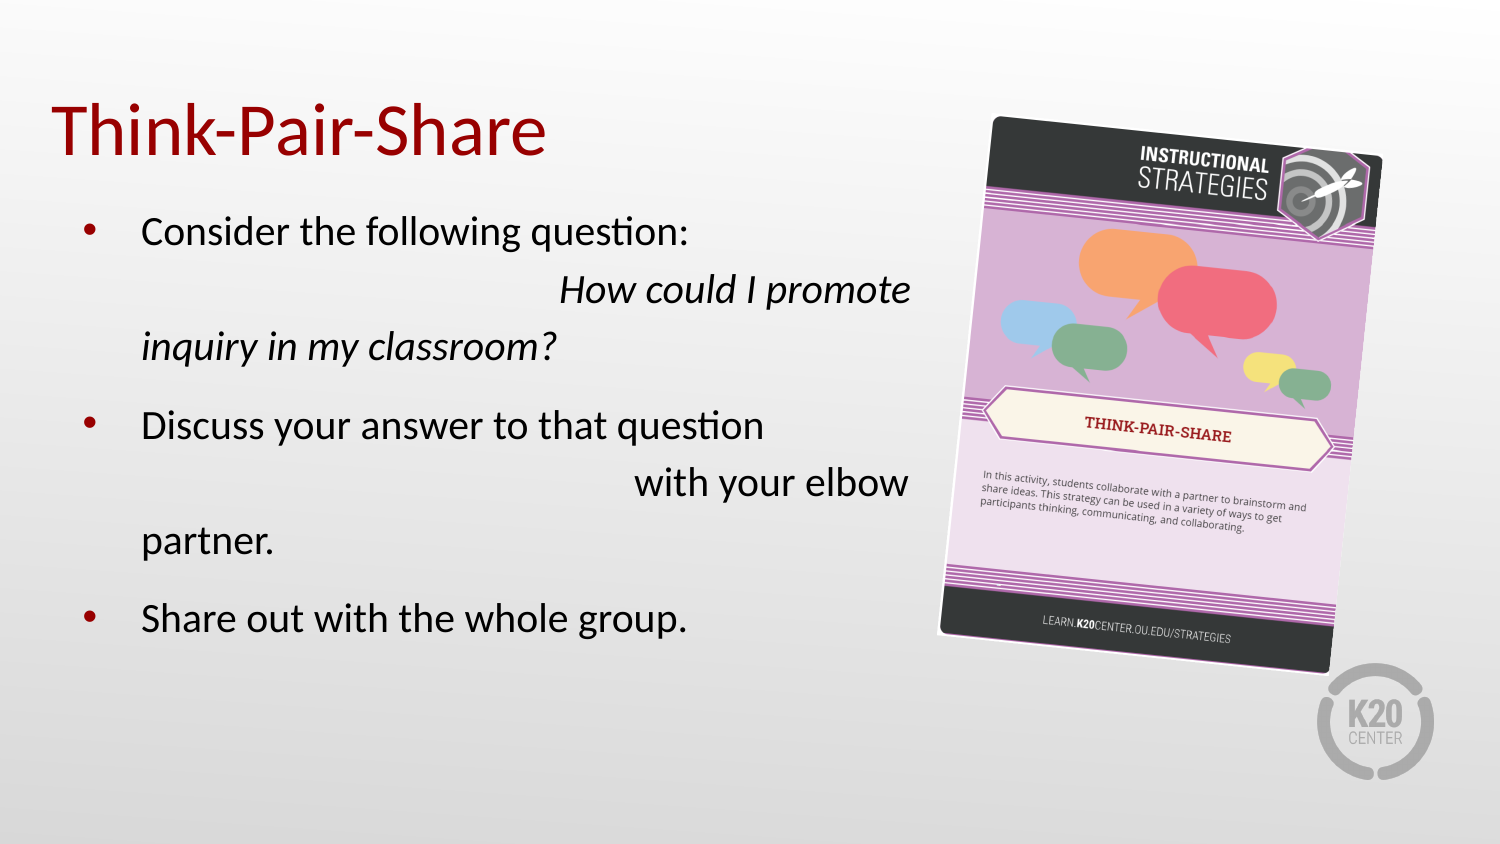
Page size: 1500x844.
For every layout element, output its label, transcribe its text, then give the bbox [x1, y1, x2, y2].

list Consider the following question: How could I promote inquiry in my classroom? Discuss your answer to that question with your elbow partner. Share out with the whole group. [51, 189, 955, 750]
title Think-Pair-Share [51, 72, 1449, 167]
picture [937, 114, 1451, 797]
